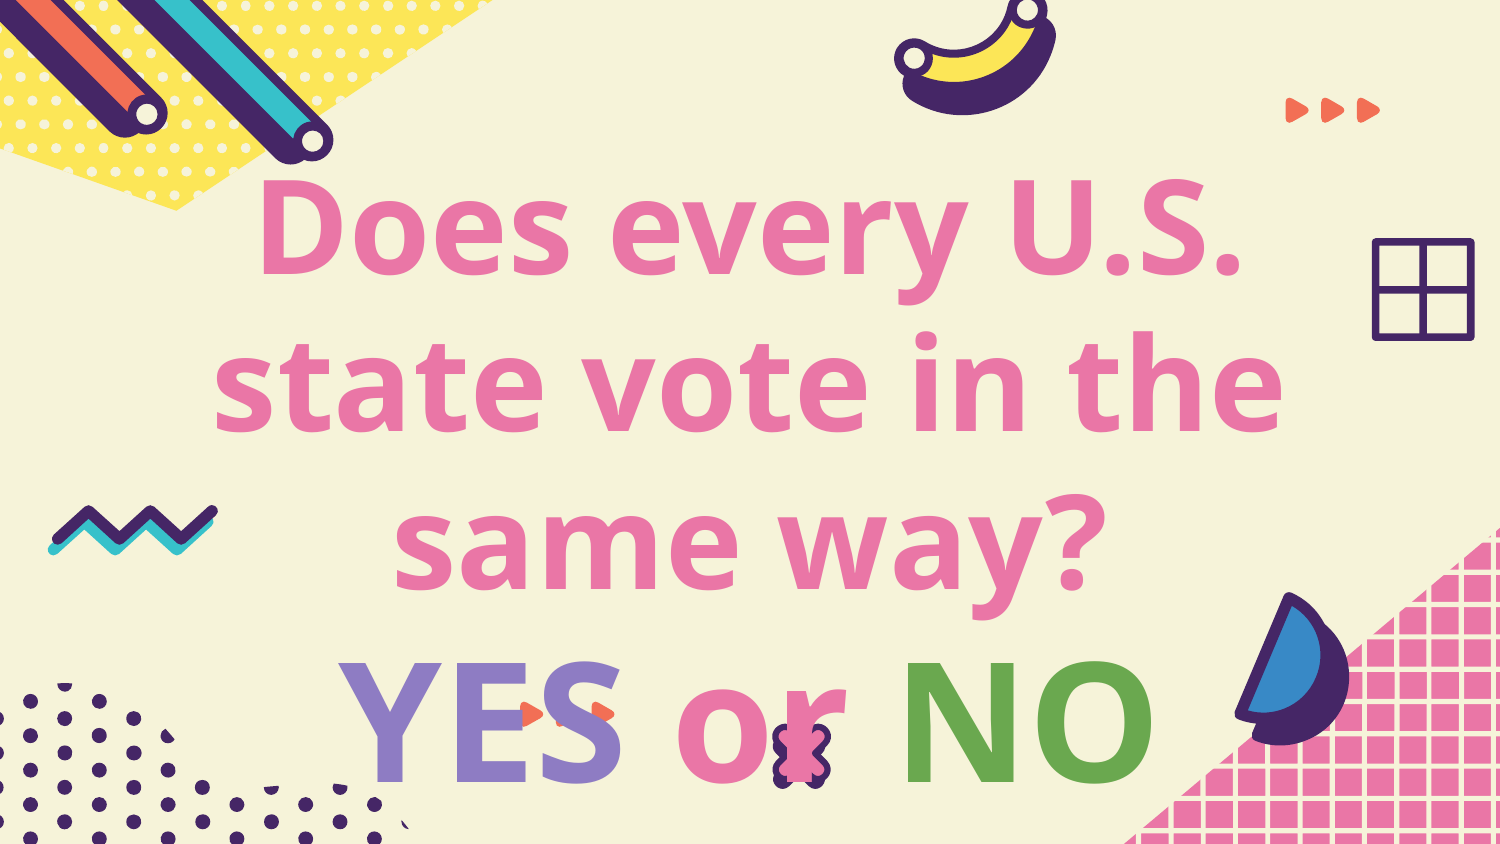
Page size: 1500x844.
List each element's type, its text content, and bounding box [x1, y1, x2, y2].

title Does every U.S. state vote in the same way? YES or NO [191, 382, 1309, 576]
